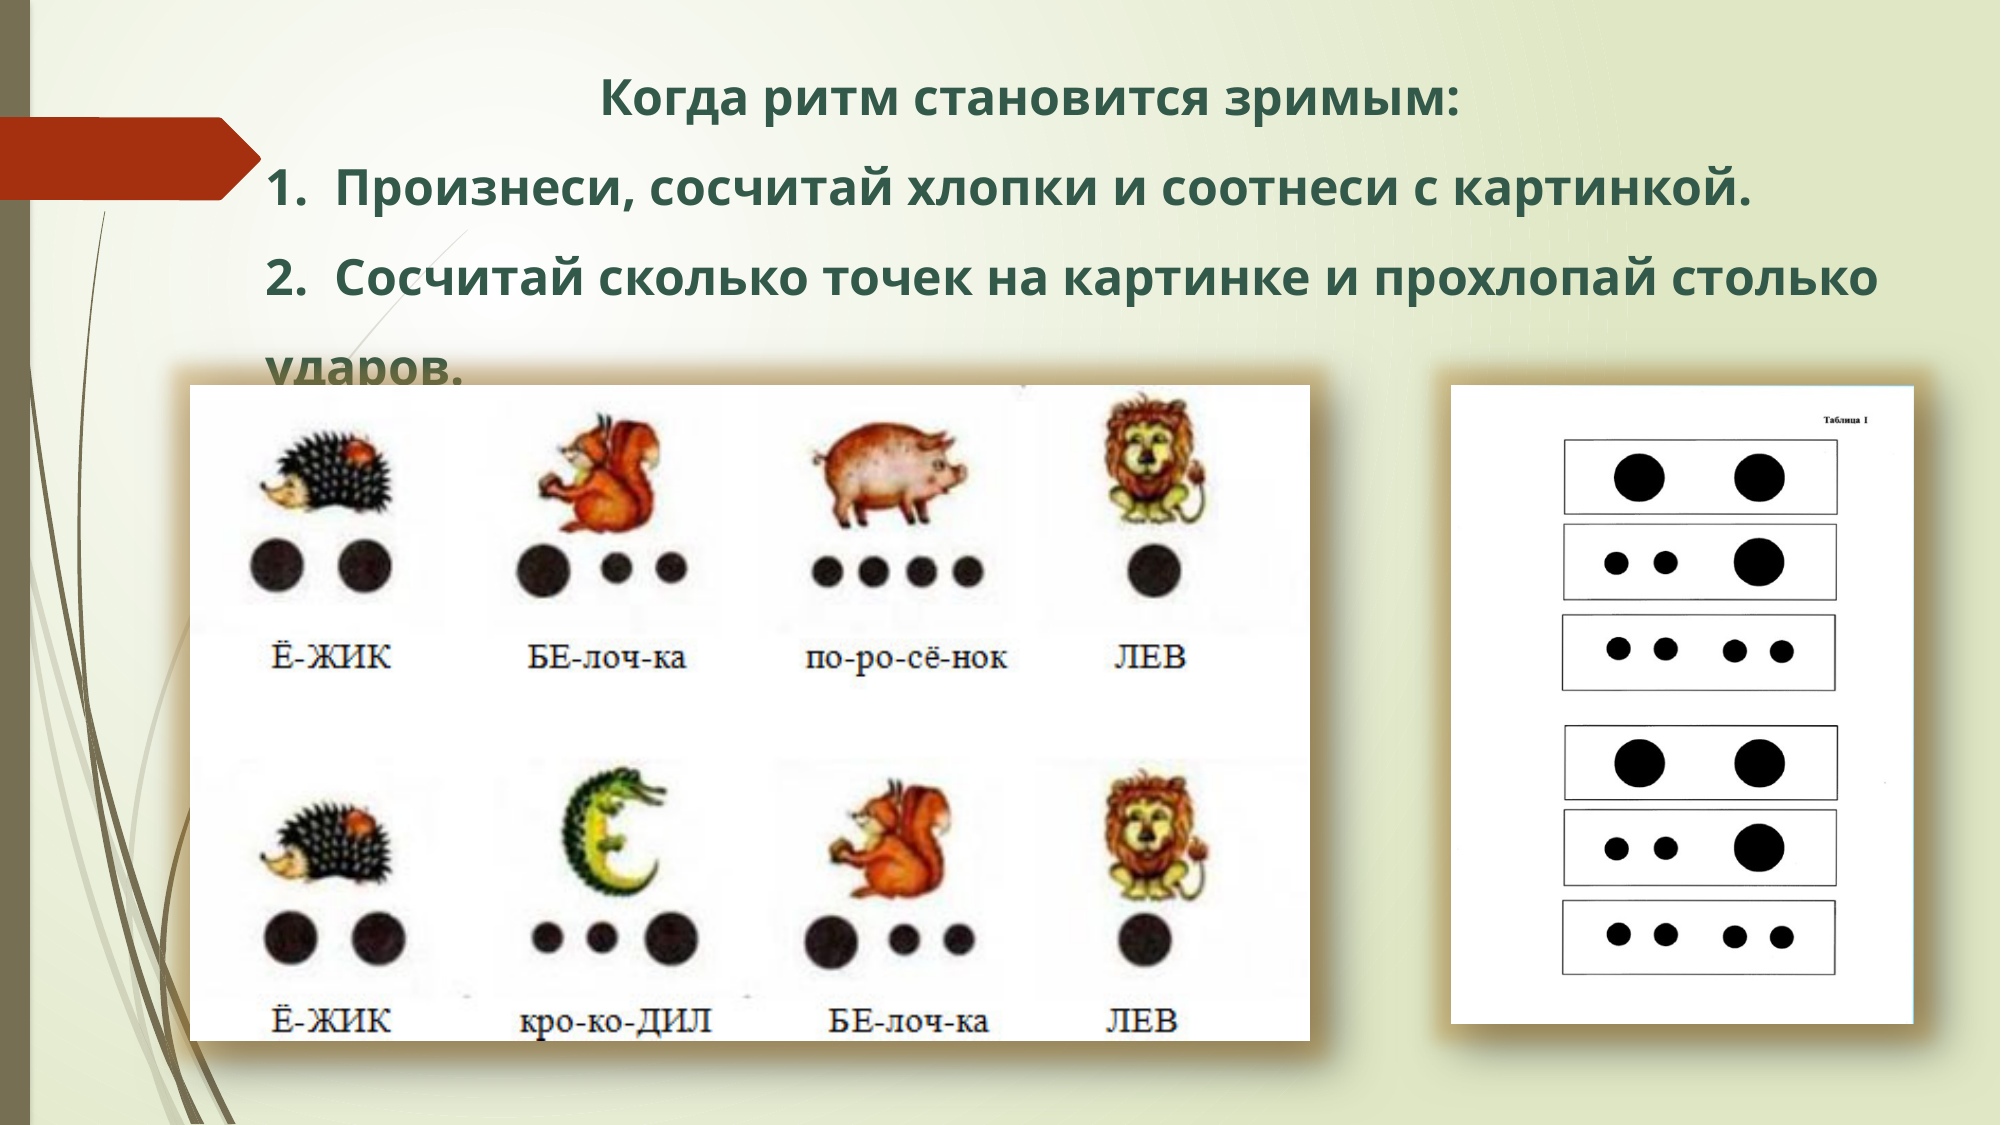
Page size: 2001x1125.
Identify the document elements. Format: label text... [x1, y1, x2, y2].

picture [1451, 384, 1915, 1024]
text_box Когда ритм становится зримым: 1. Произнеси, сосчитай хлопки и соотнеси с картинкой. 2. Сосчитай сколько точек на картинке и прохлопай столько ударов. [251, 27, 2000, 403]
picture [190, 384, 1310, 1042]
